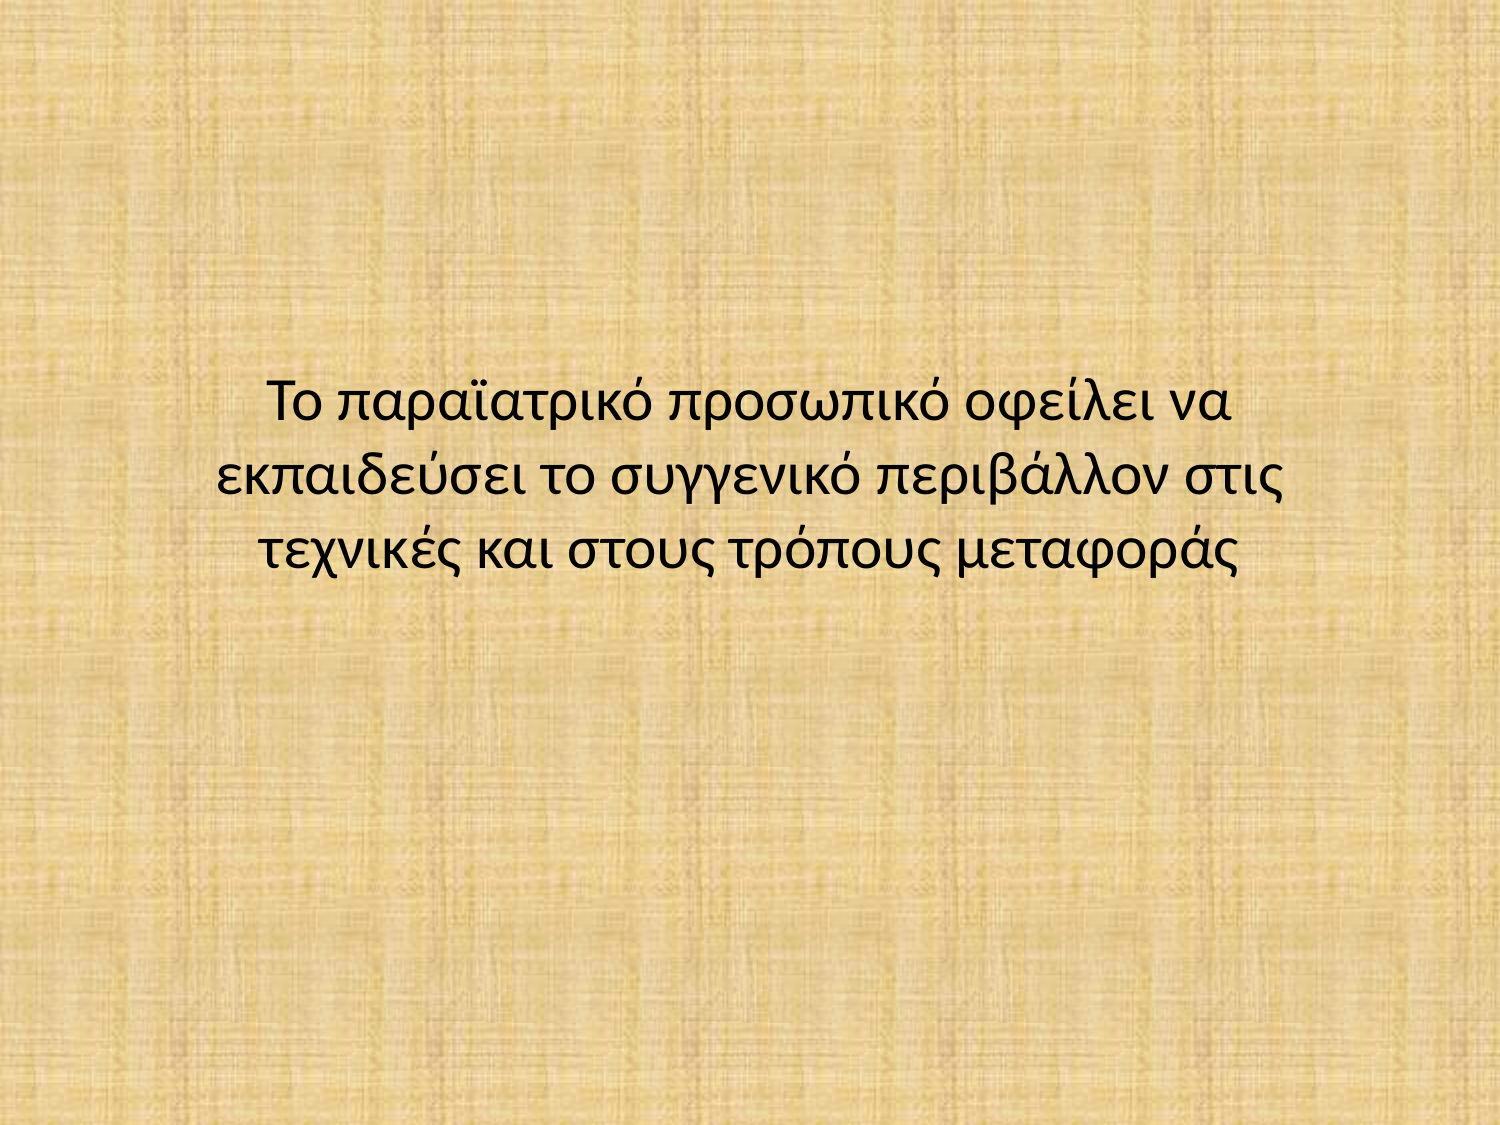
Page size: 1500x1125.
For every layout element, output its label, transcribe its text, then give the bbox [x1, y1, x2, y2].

title Το παραϊατρικό προσωπικό οφείλει να εκπαιδεύσει το συγγενικό περιβάλλον στις τεχνικές και στους τρόπους μεταφοράς [112, 349, 1388, 591]
picture [0, 0, 1500, 1125]
